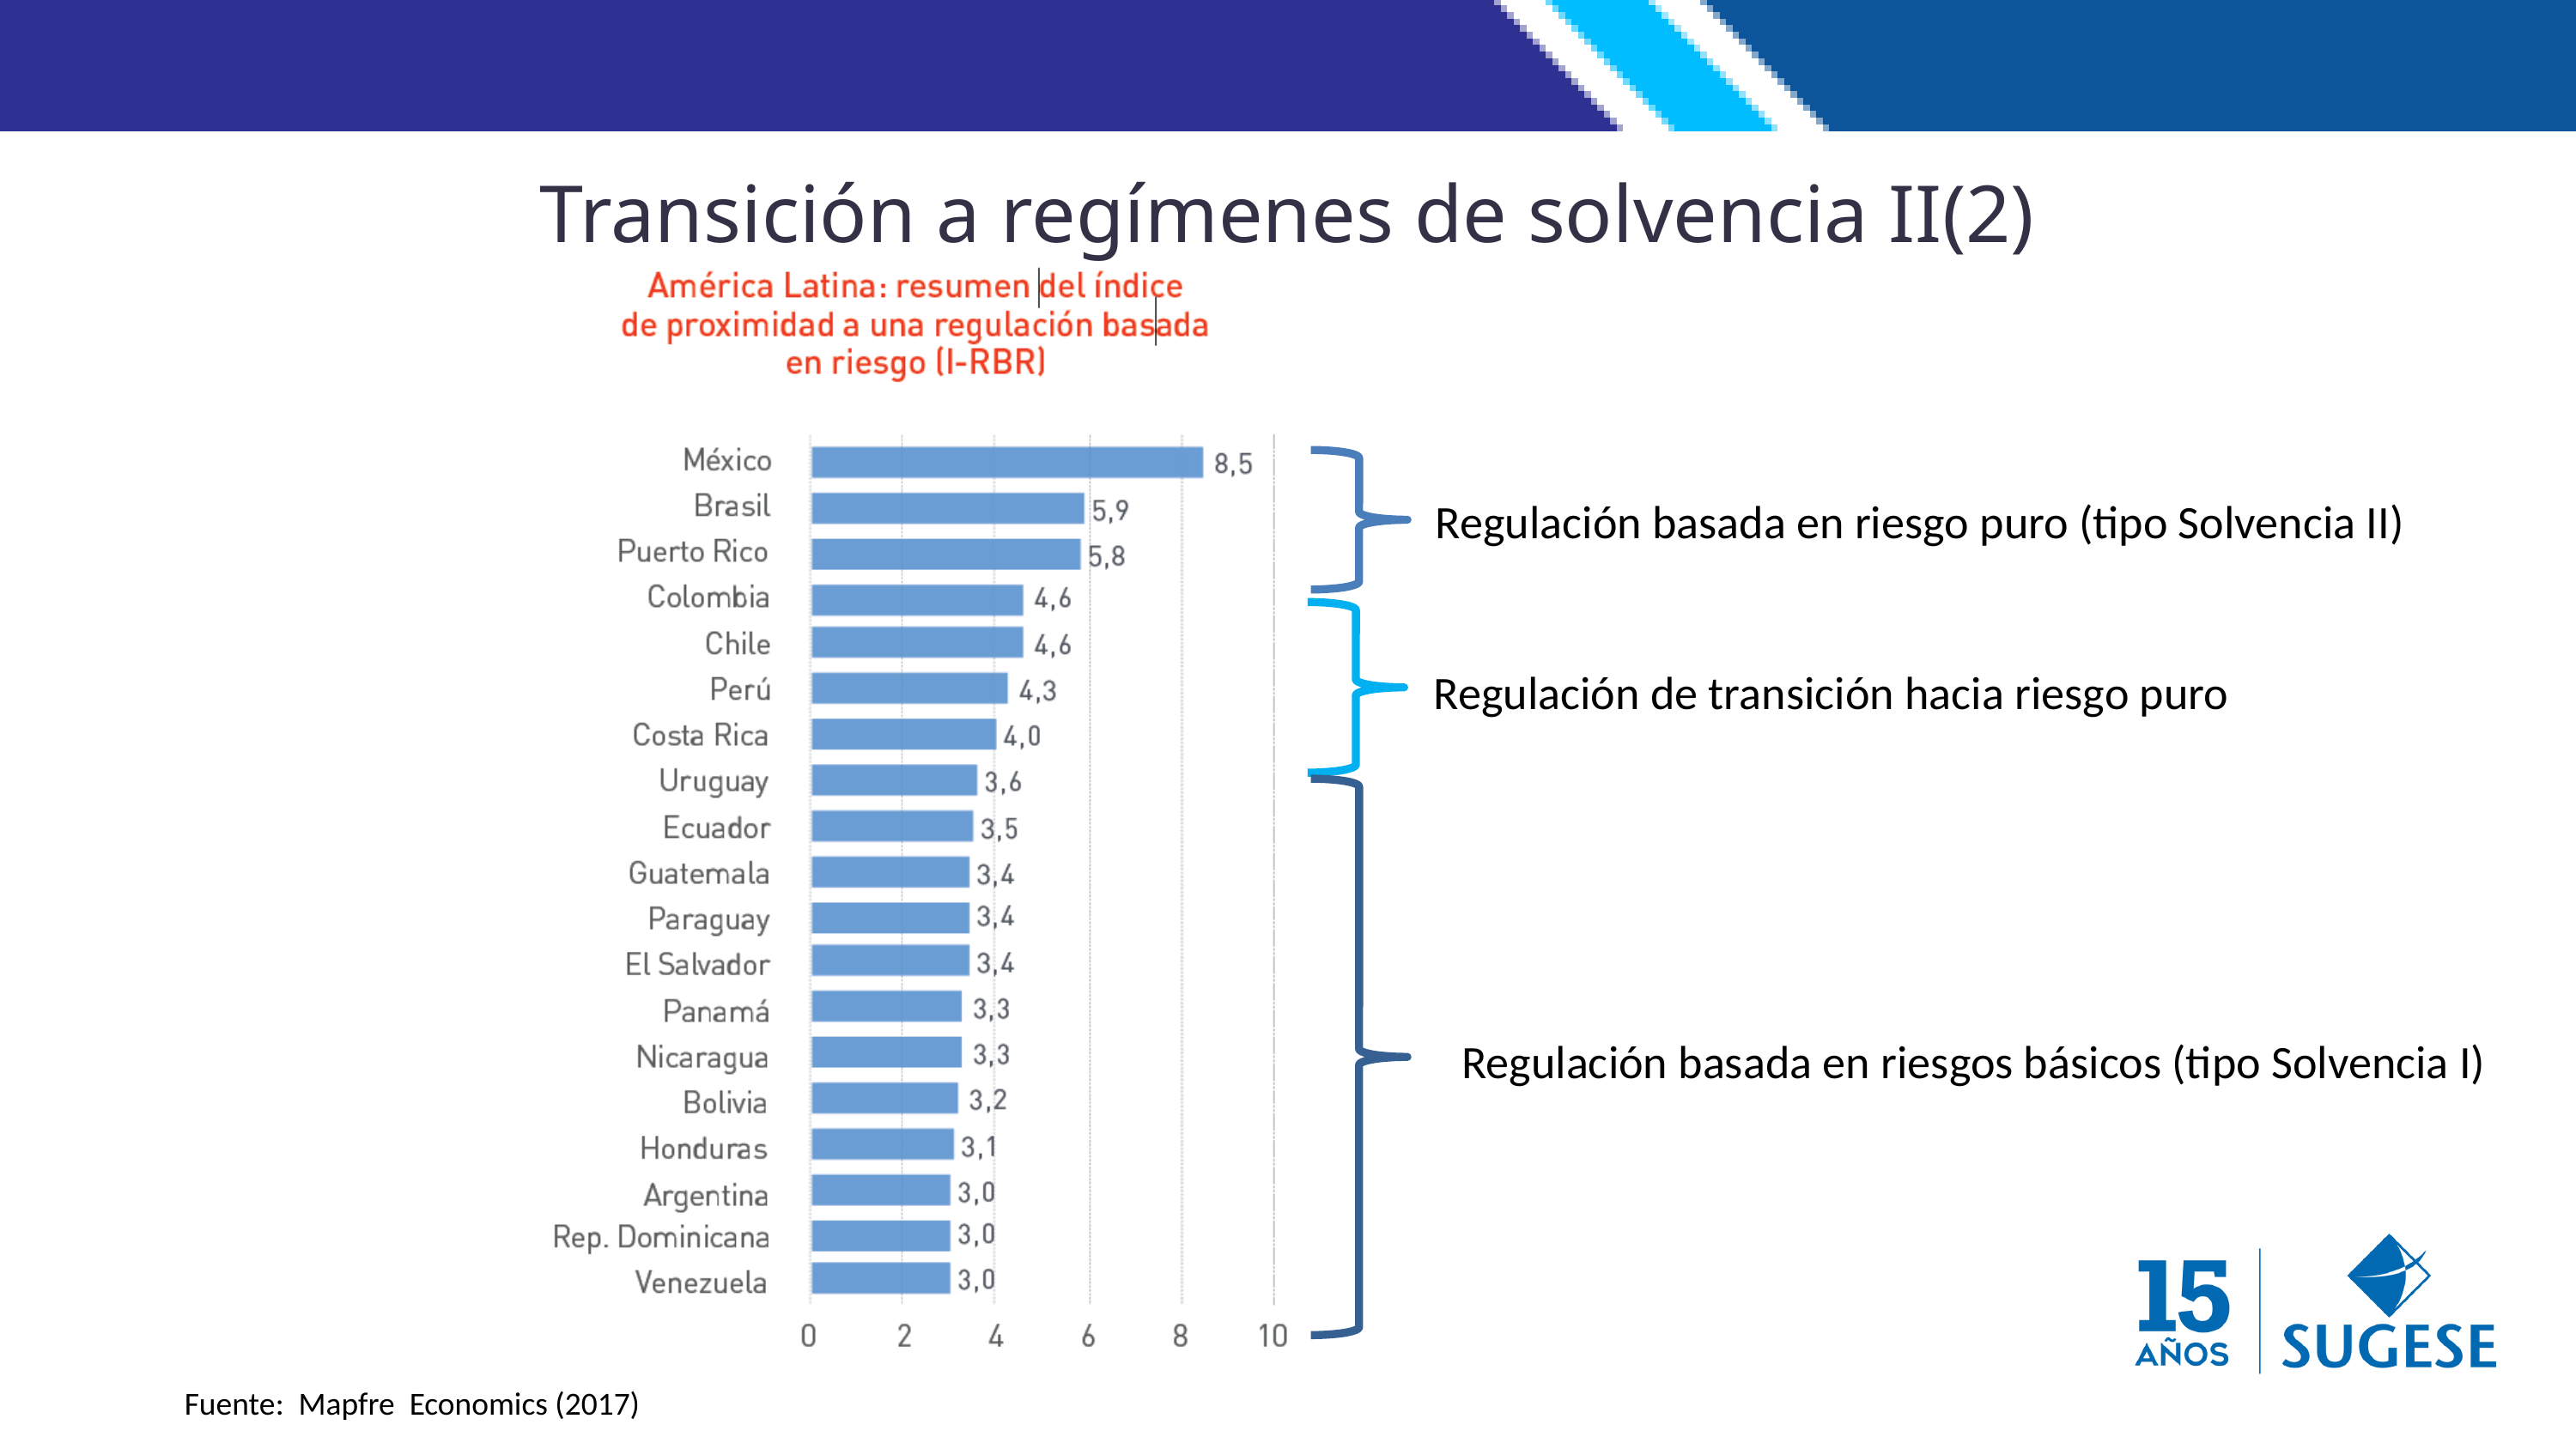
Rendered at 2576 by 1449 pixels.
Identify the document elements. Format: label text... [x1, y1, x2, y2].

text_box [2084, 1207, 2538, 1404]
text_box [1314, 601, 1406, 773]
text_box Regulación basada en riesgos básicos (tipo Solvencia I) [1449, 1025, 2555, 1094]
text_box Regulación basada en riesgo puro (tipo Solvencia II) [1423, 485, 2460, 555]
text_box Fuente: Mapfre Economics (2017) [172, 1376, 1803, 1428]
text_box [1314, 449, 1408, 591]
text_box [0, 0, 2576, 131]
picture [547, 262, 1311, 1356]
text_box Regulación de transición hacia riesgo puro [1421, 657, 2576, 725]
text_box Transición a regímenes de solvencia II(2) [242, 131, 2334, 258]
text_box [1314, 778, 1408, 1337]
